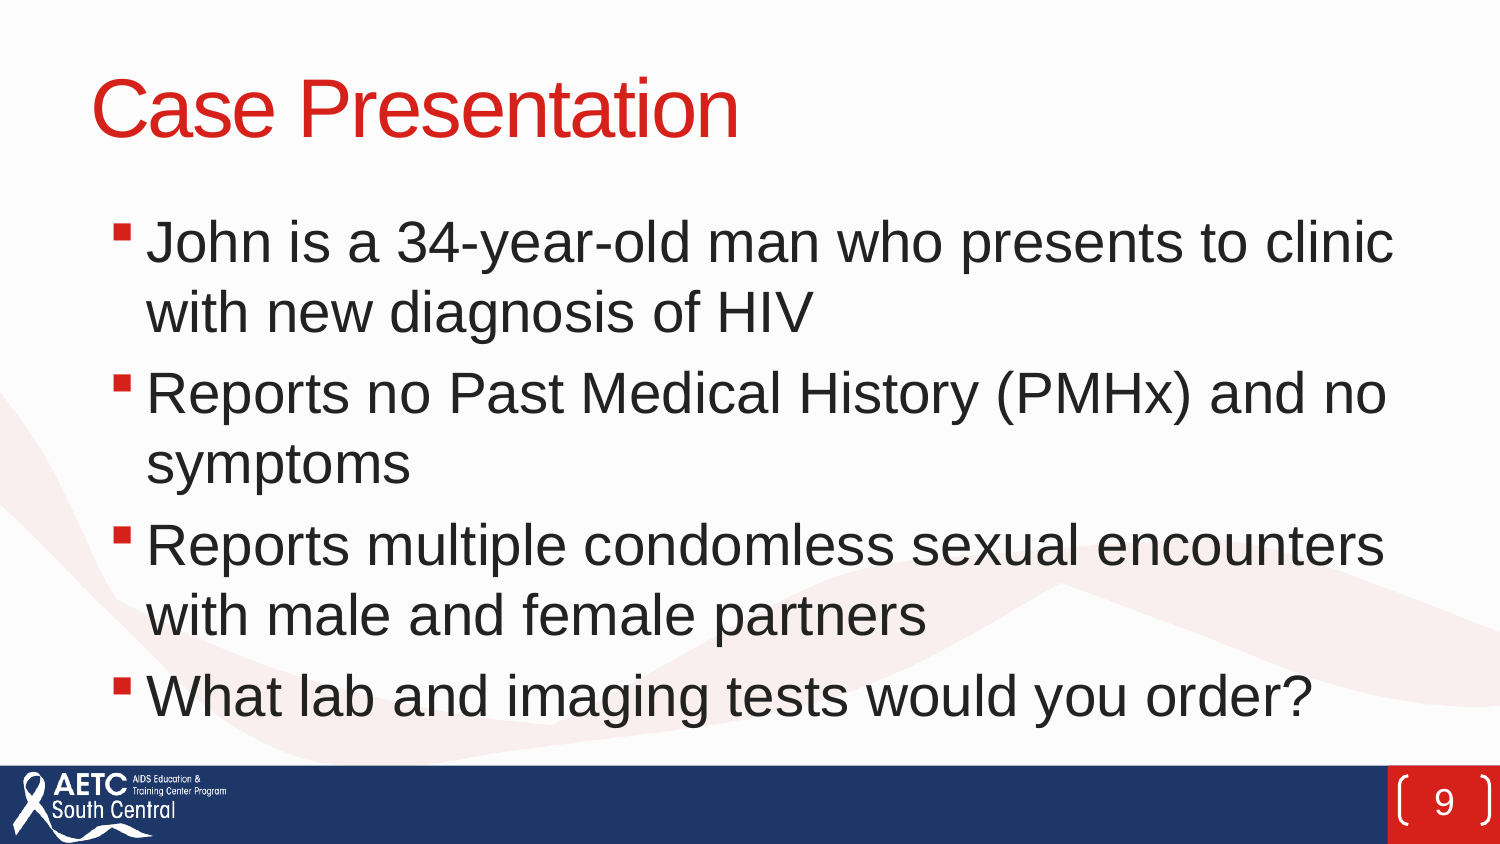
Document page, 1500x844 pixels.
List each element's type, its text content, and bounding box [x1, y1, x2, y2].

list John is a 34-year-old man who presents to clinic with new diagnosis of HIV Reports no Past Medical History (PMHx) and no symptoms Reports multiple condomless sexual encounters with male and female partners What lab and imaging tests would you order? [75, 196, 1440, 760]
slide_number 9 [1397, 774, 1492, 827]
picture [12, 770, 227, 844]
title Case Presentation [75, 33, 1440, 175]
